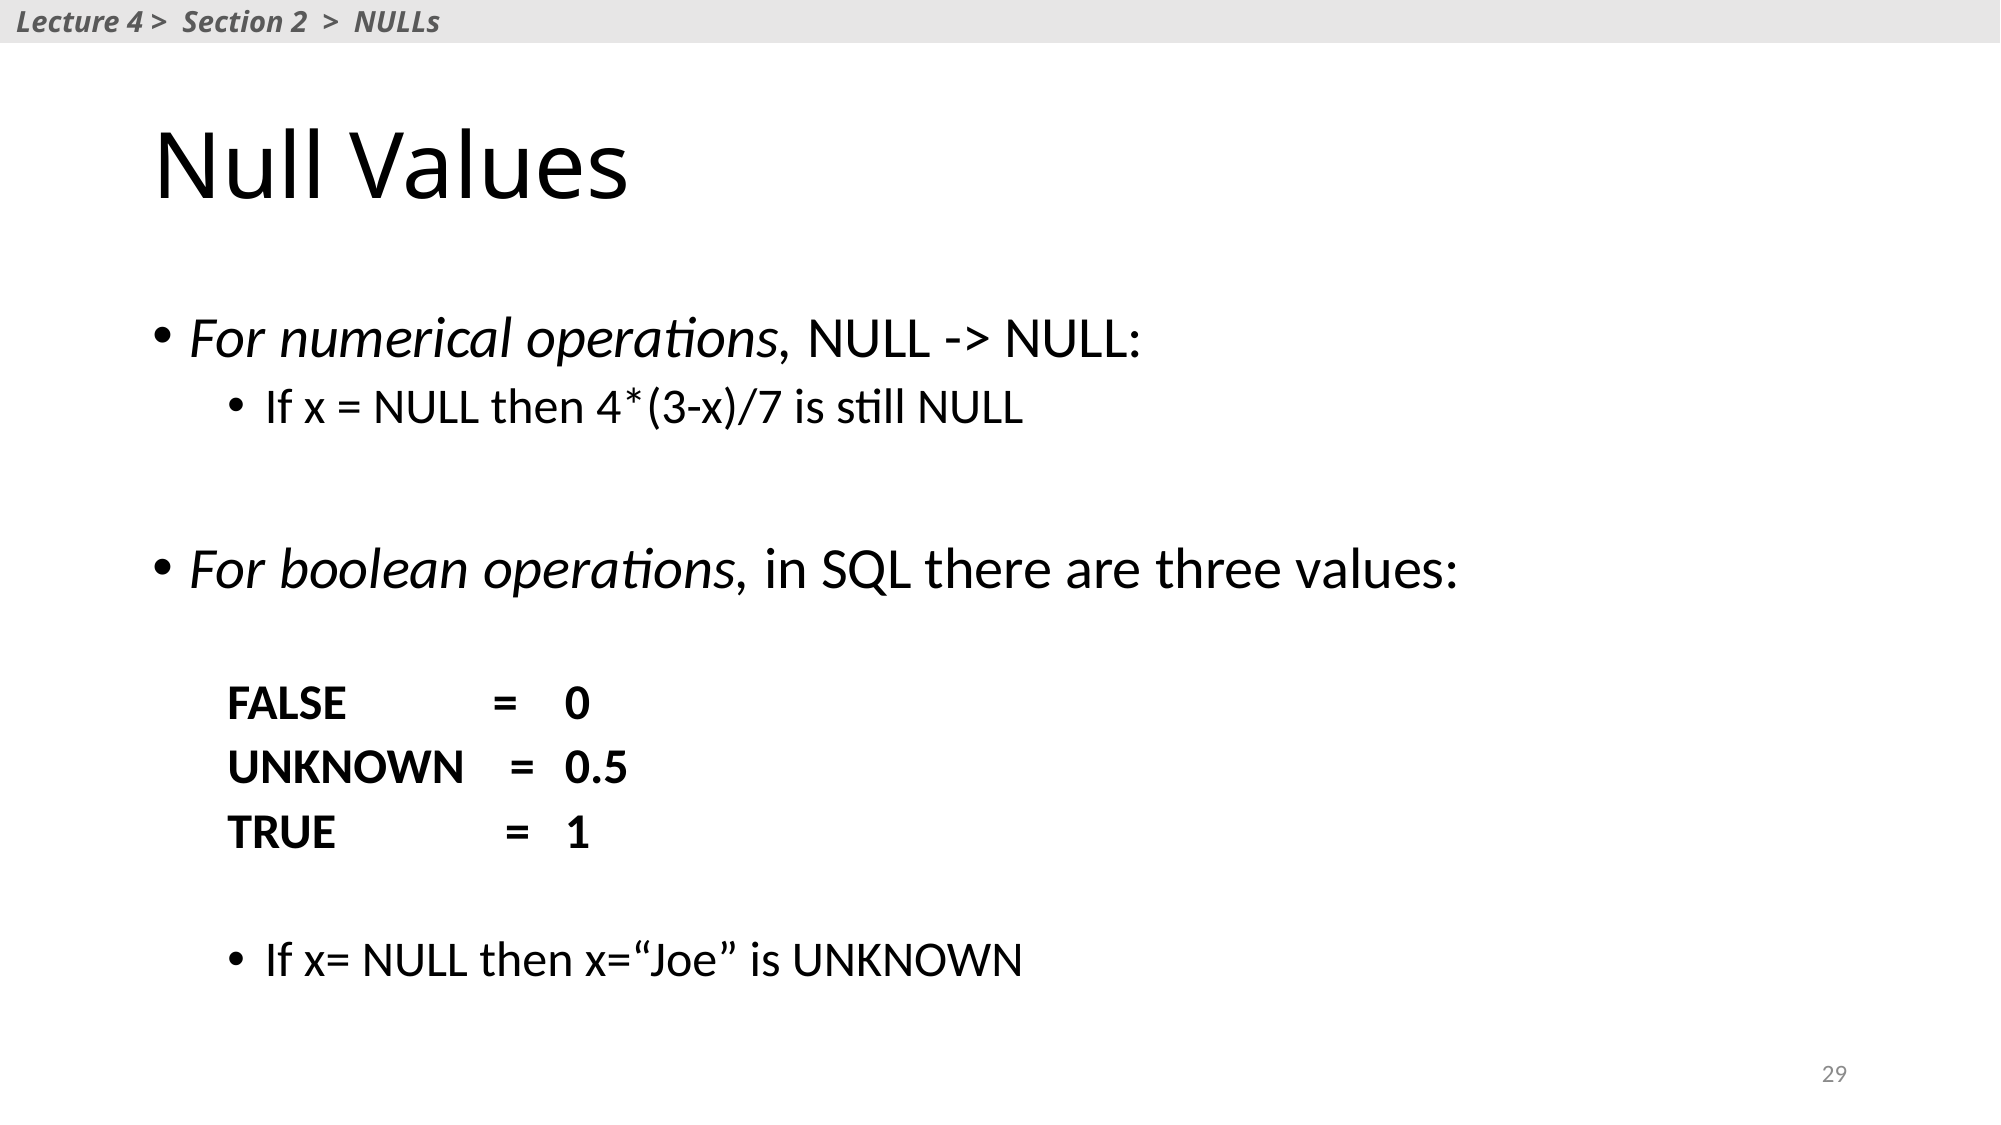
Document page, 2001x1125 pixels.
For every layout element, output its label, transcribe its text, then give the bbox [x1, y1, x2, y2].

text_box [0, 0, 2000, 47]
list For numerical operations, NULL -> NULL: If x = NULL then 4*(3-x)/7 is still NULL For boolean operations, in SQL there are three values: FALSE = 0 UNKNOWN = 0.5 TRUE = 1 If x= NULL then x=“Joe” is UNKNOWN [137, 299, 1863, 1014]
title Null Values [137, 59, 1863, 278]
slide_number 29 [1412, 1042, 1863, 1103]
